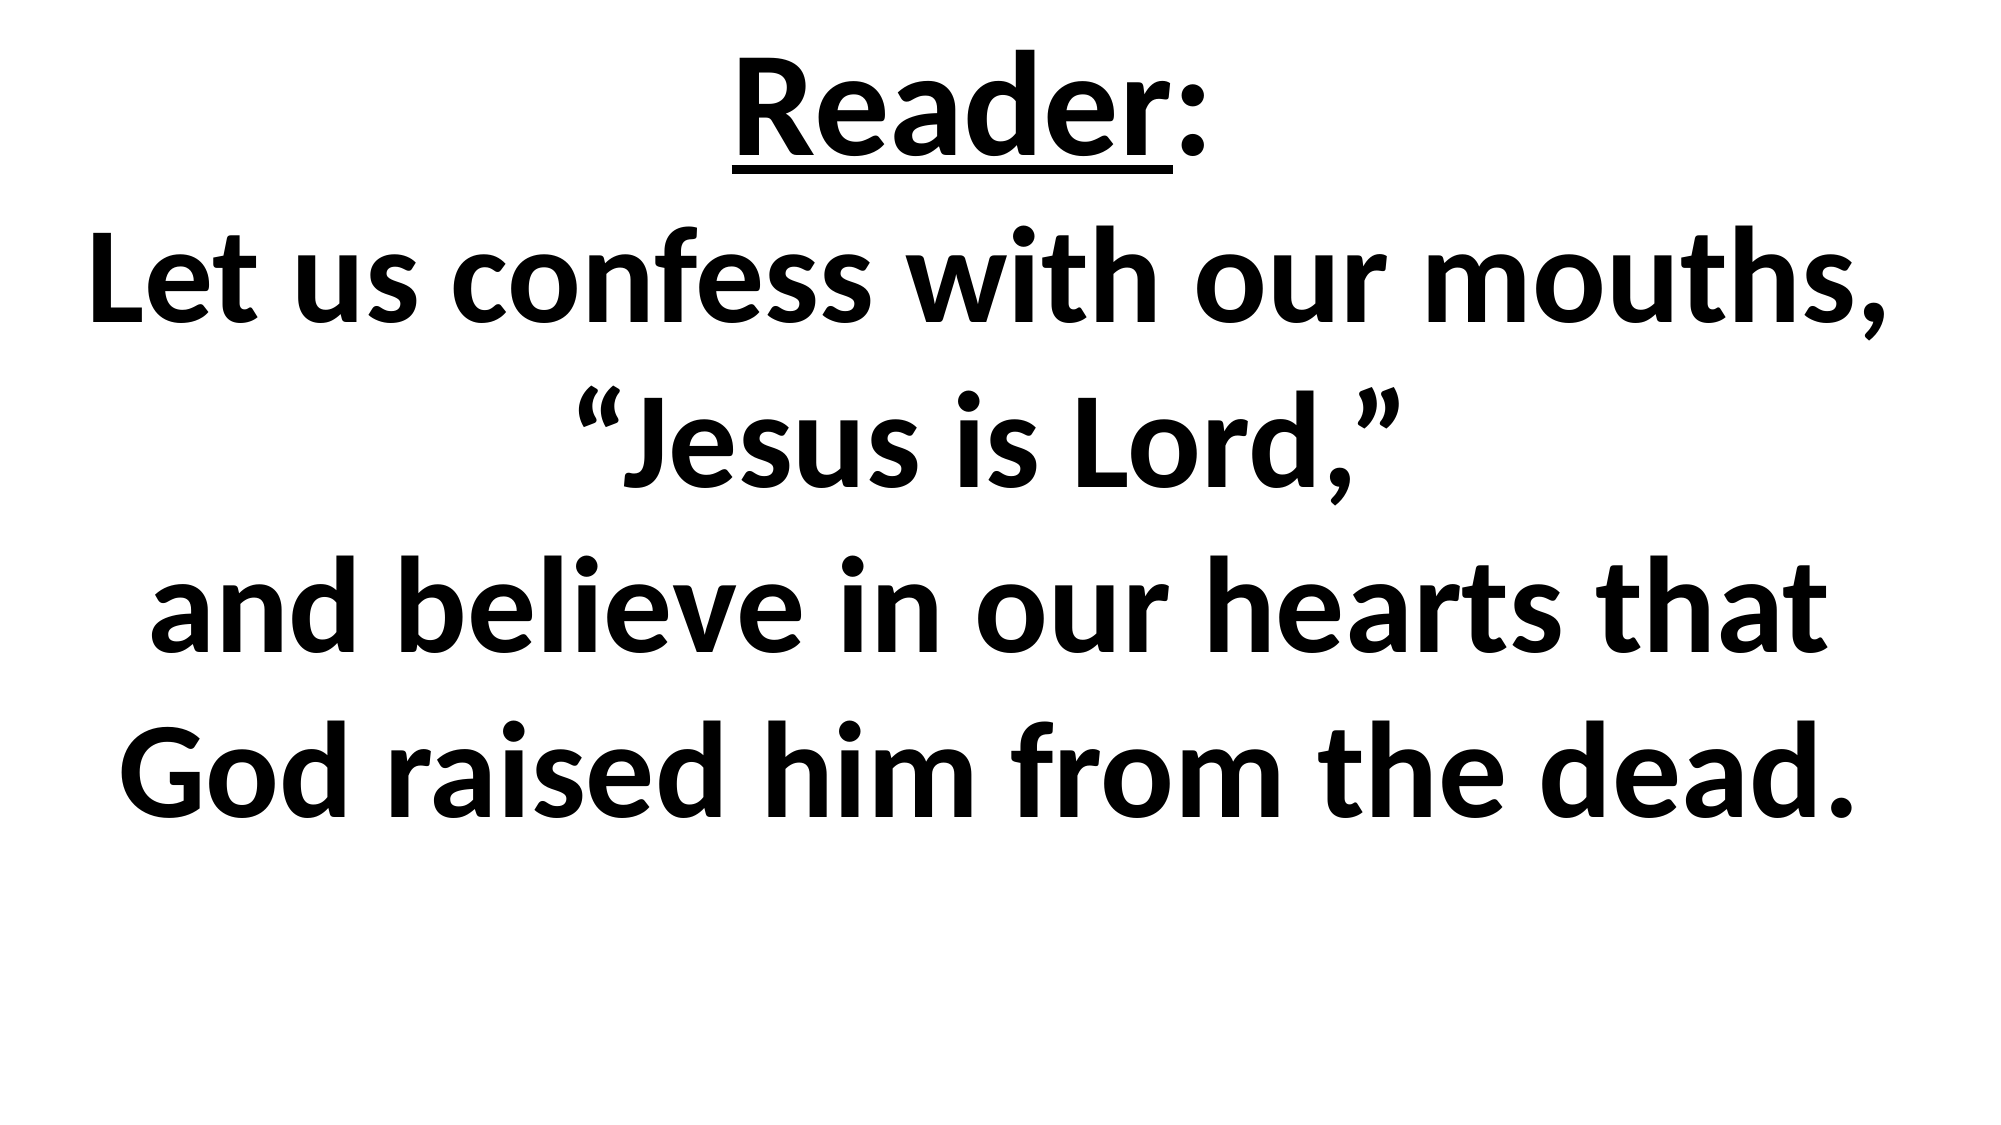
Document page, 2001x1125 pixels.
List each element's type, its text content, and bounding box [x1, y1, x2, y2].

title Reader: Let us confess with our mouths, “Jesus is Lord,” and believe in our hearts that God raised him from the dead. [41, 0, 1939, 986]
